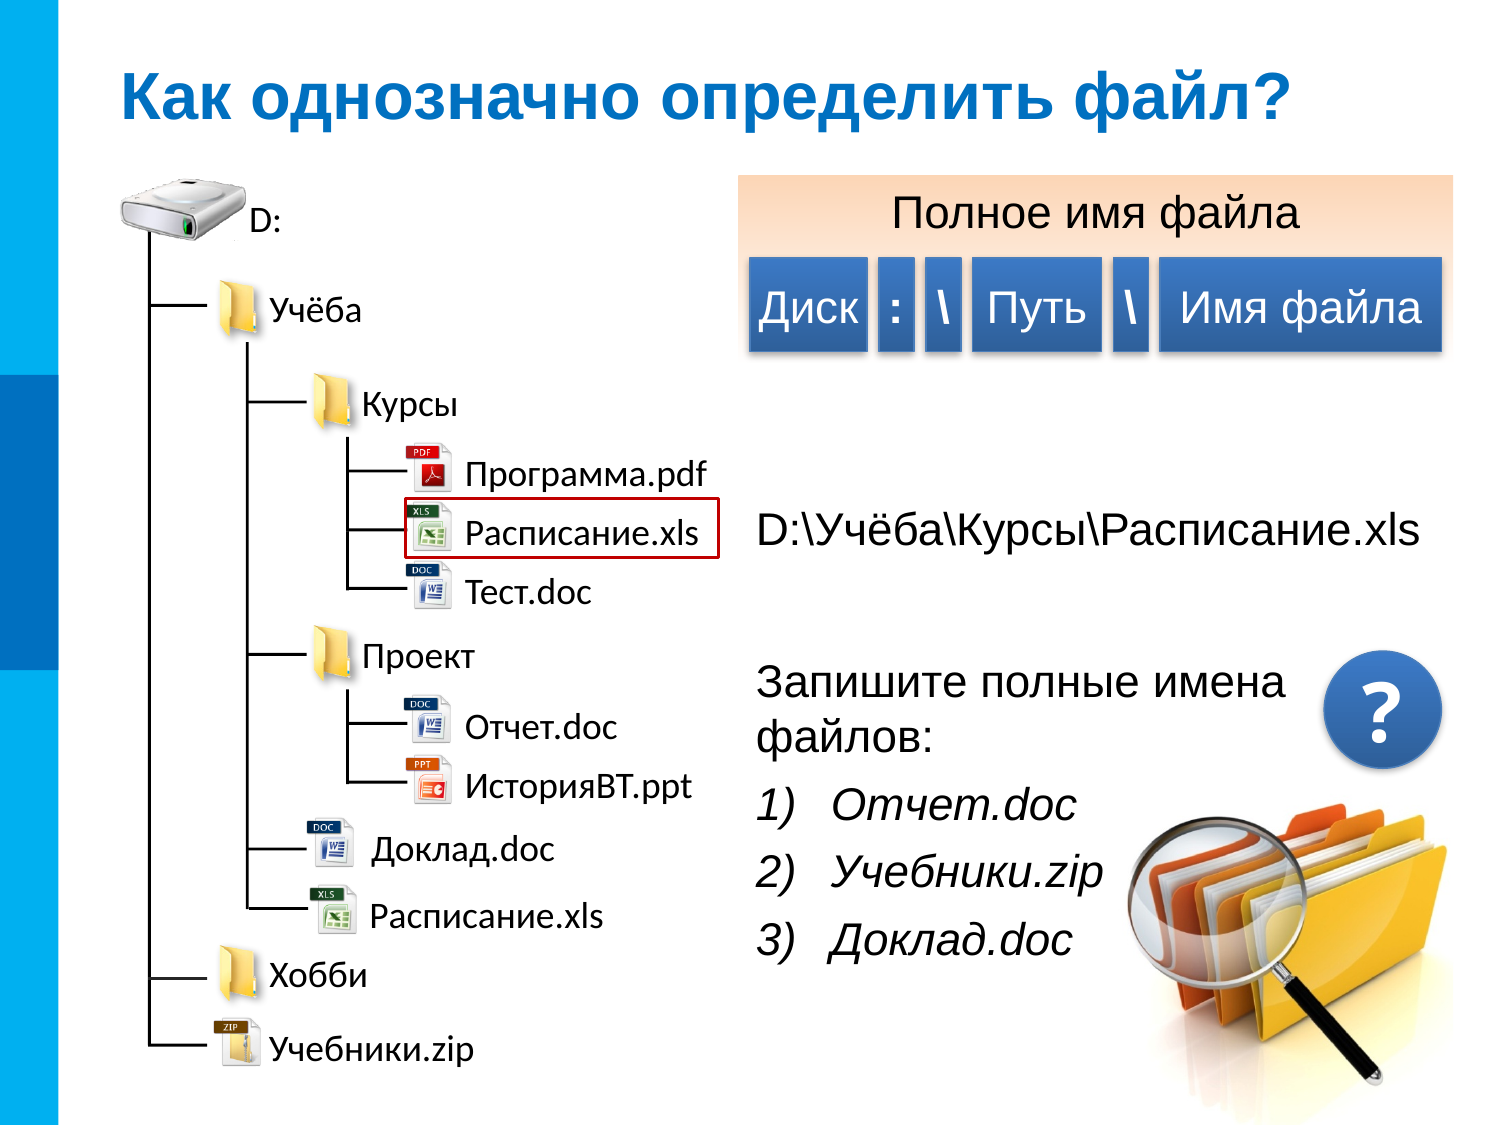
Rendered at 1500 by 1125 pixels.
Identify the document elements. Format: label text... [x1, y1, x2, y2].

text_box D:\Учёба\Курсы\Расписание.xls [771, 478, 1500, 576]
text_box Запишите полные имена файлов: Отчет.doc Учебники.zip Доклад.doc [748, 642, 1500, 1125]
text_box Имя файла [1159, 257, 1442, 352]
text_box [116, 175, 767, 1078]
text_box ? [1323, 650, 1443, 760]
text_box Диск [771, 257, 868, 352]
picture [1089, 761, 1454, 1125]
text_box \ [1113, 257, 1149, 352]
text_box Путь [972, 257, 1102, 352]
text_box Полное имя файла [764, 174, 1455, 365]
text_box \ [925, 257, 962, 352]
picture [116, 175, 248, 241]
text_box : [878, 257, 915, 352]
title Как однозначно определить файл? [105, 45, 1458, 141]
